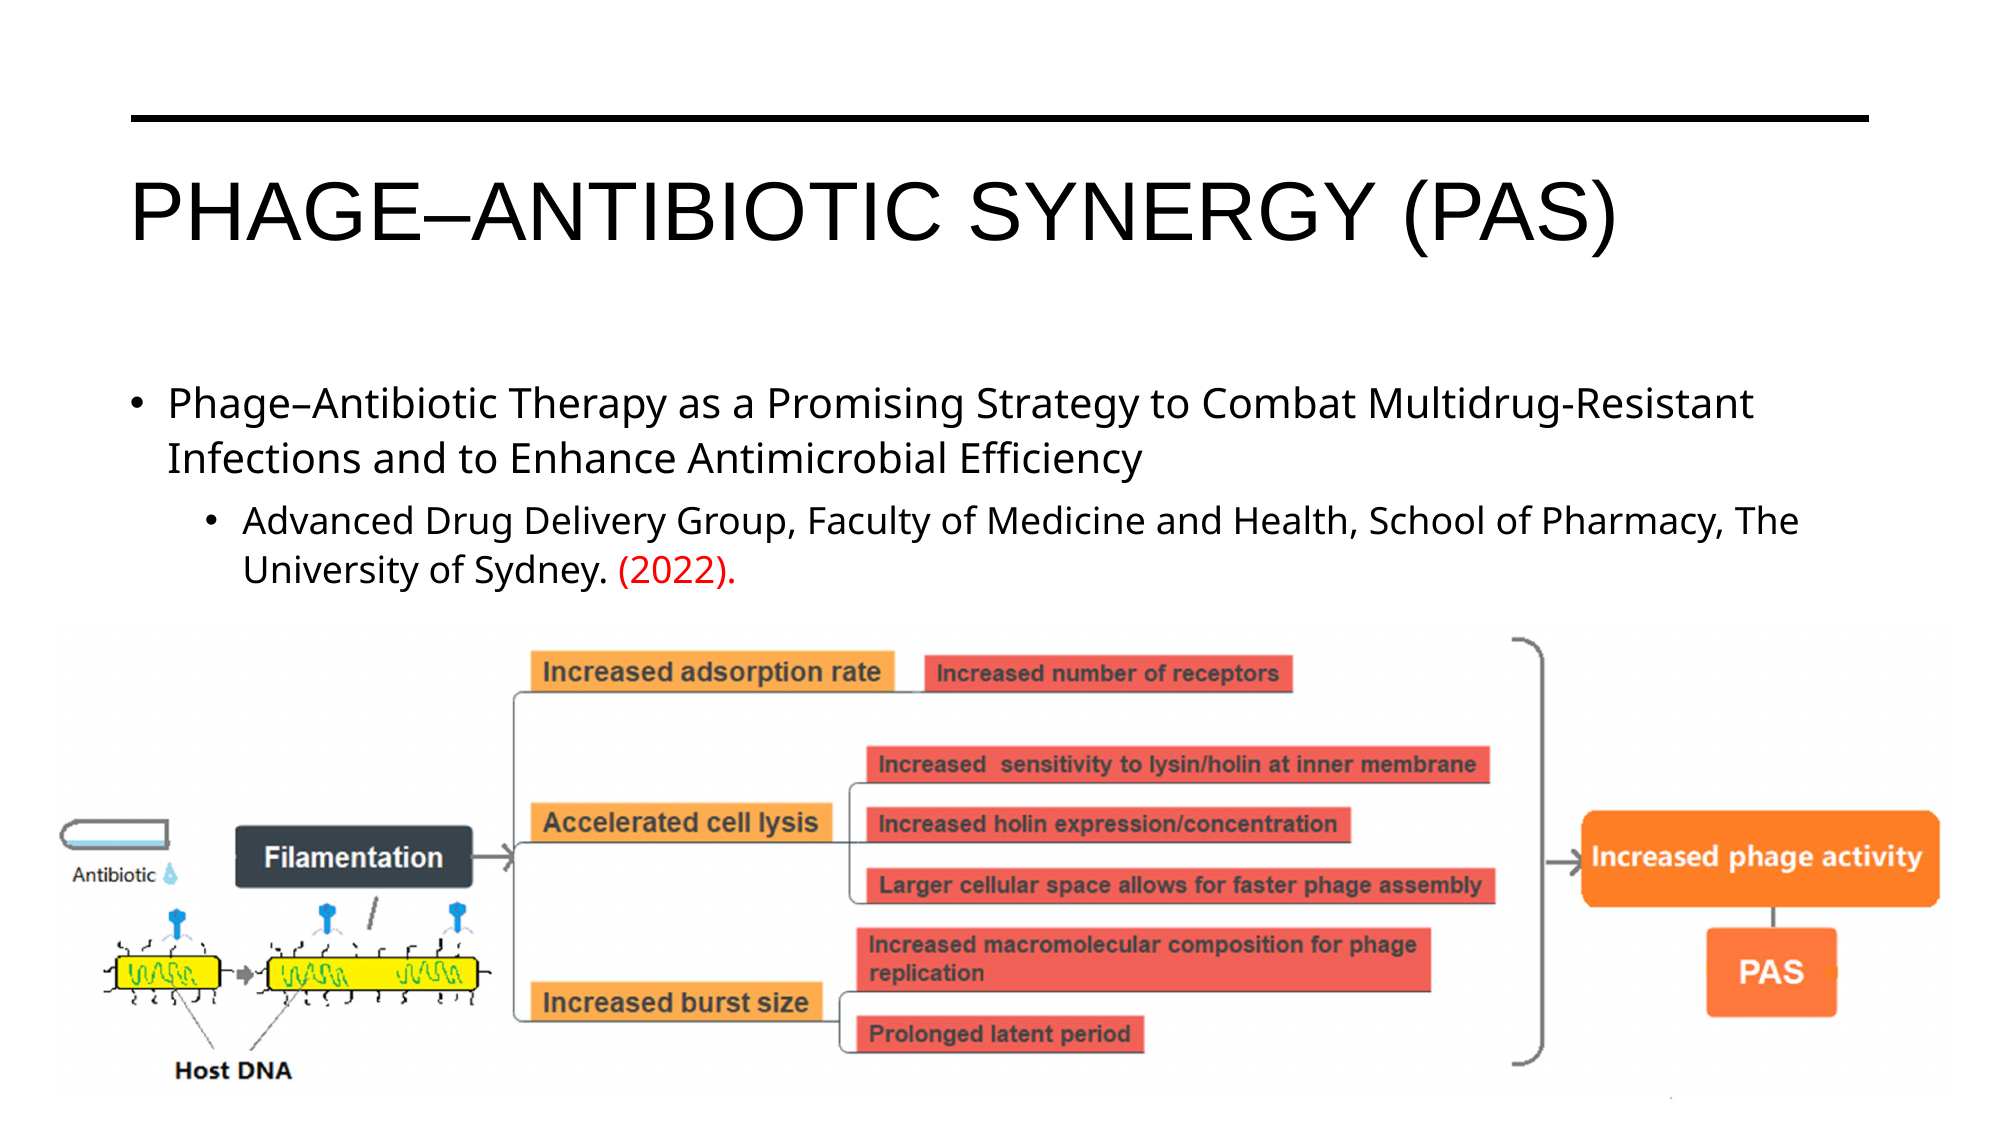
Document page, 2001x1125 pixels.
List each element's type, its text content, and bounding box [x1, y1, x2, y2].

title Phage–Antibiotic Synergy (PAS) [114, 149, 1869, 281]
list Phage–Antibiotic Therapy as a Promising Strategy to Combat Multidrug-Resistant Infections and to Enhance Antimicrobial Efficiency Advanced Drug Delivery Group, Faculty of Medicine and Health, School of Pharmacy, The University of Sydney. (2022). [114, 364, 1869, 623]
picture [50, 623, 1950, 1099]
